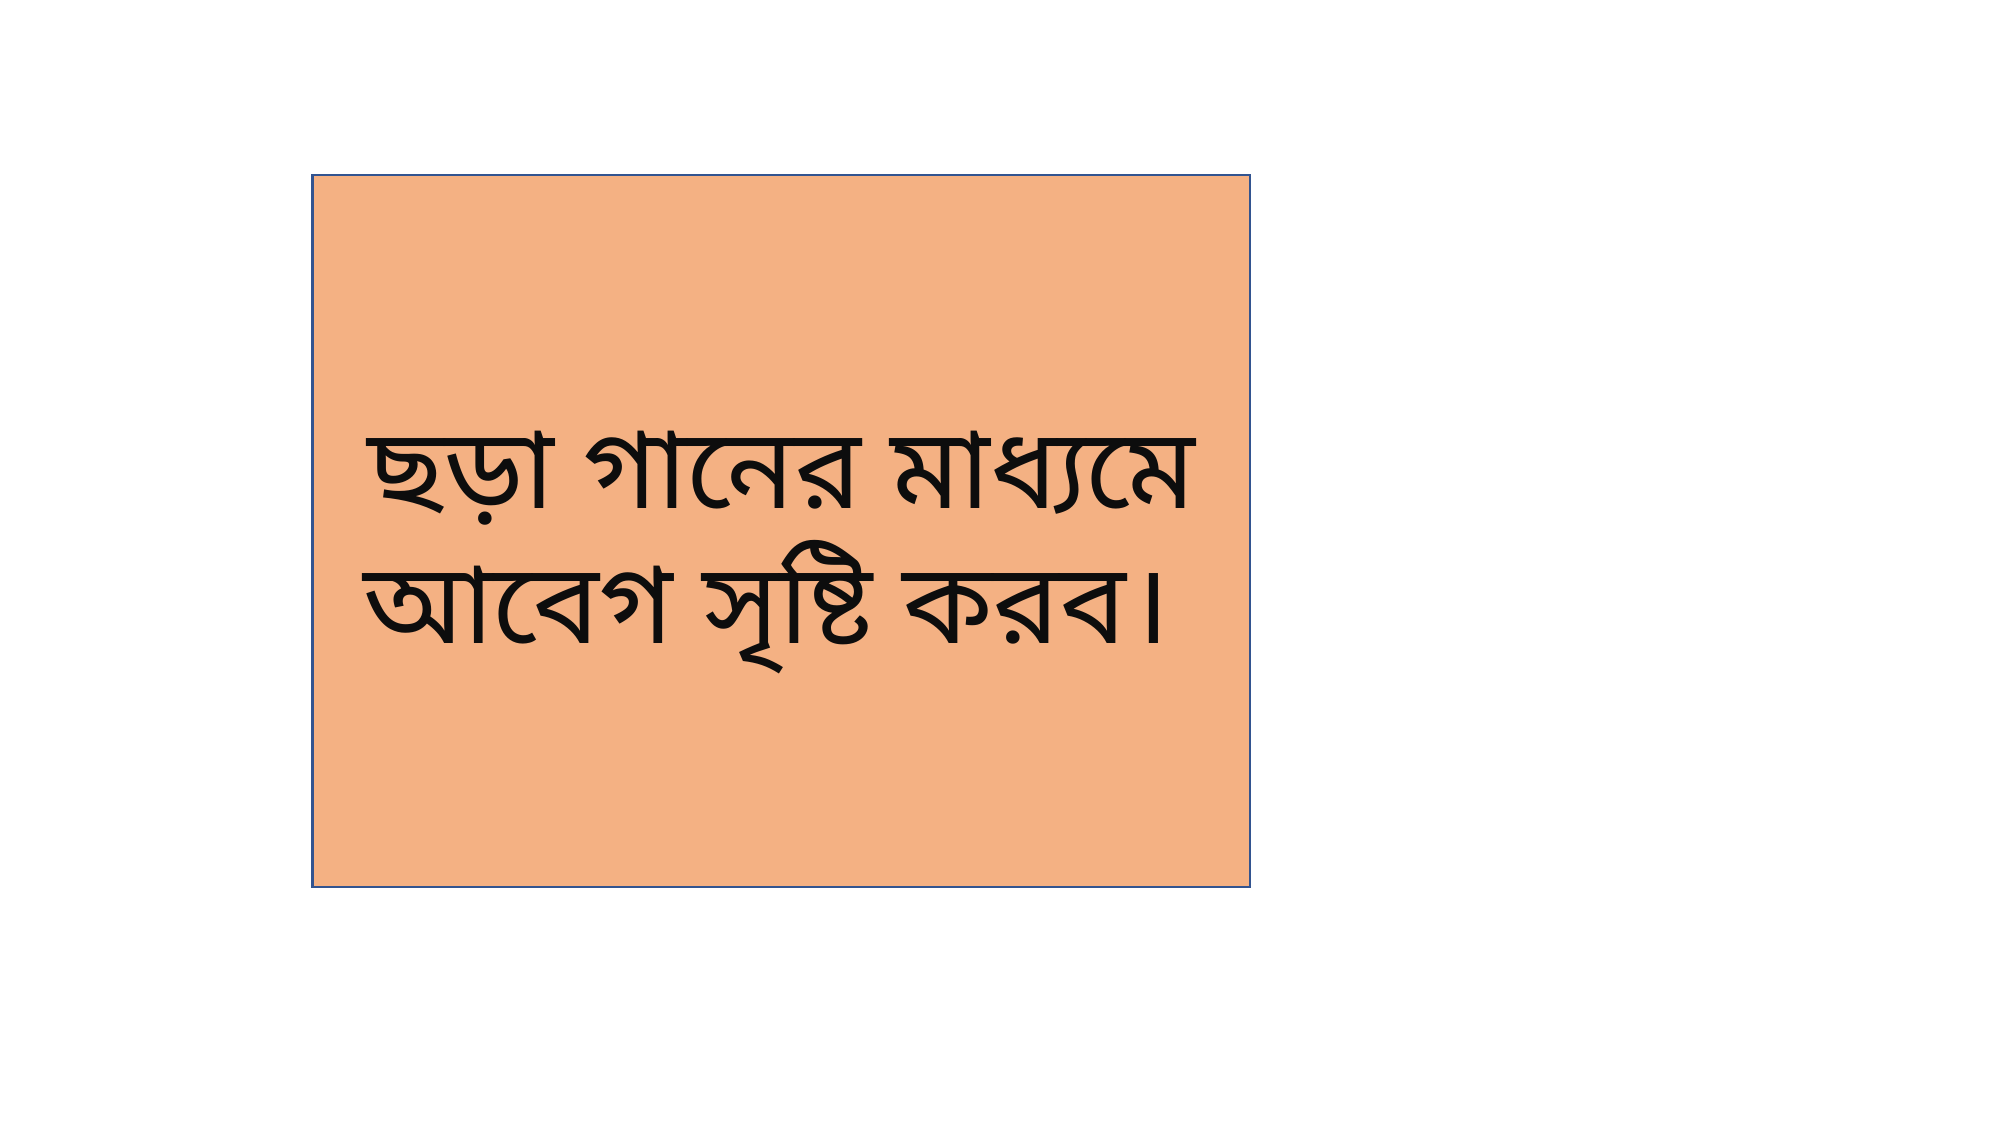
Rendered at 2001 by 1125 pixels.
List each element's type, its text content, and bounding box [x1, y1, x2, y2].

text_box ছড়া গানের মাধ্যমে আবেগ সৃষ্টি করব। [311, 174, 1251, 888]
